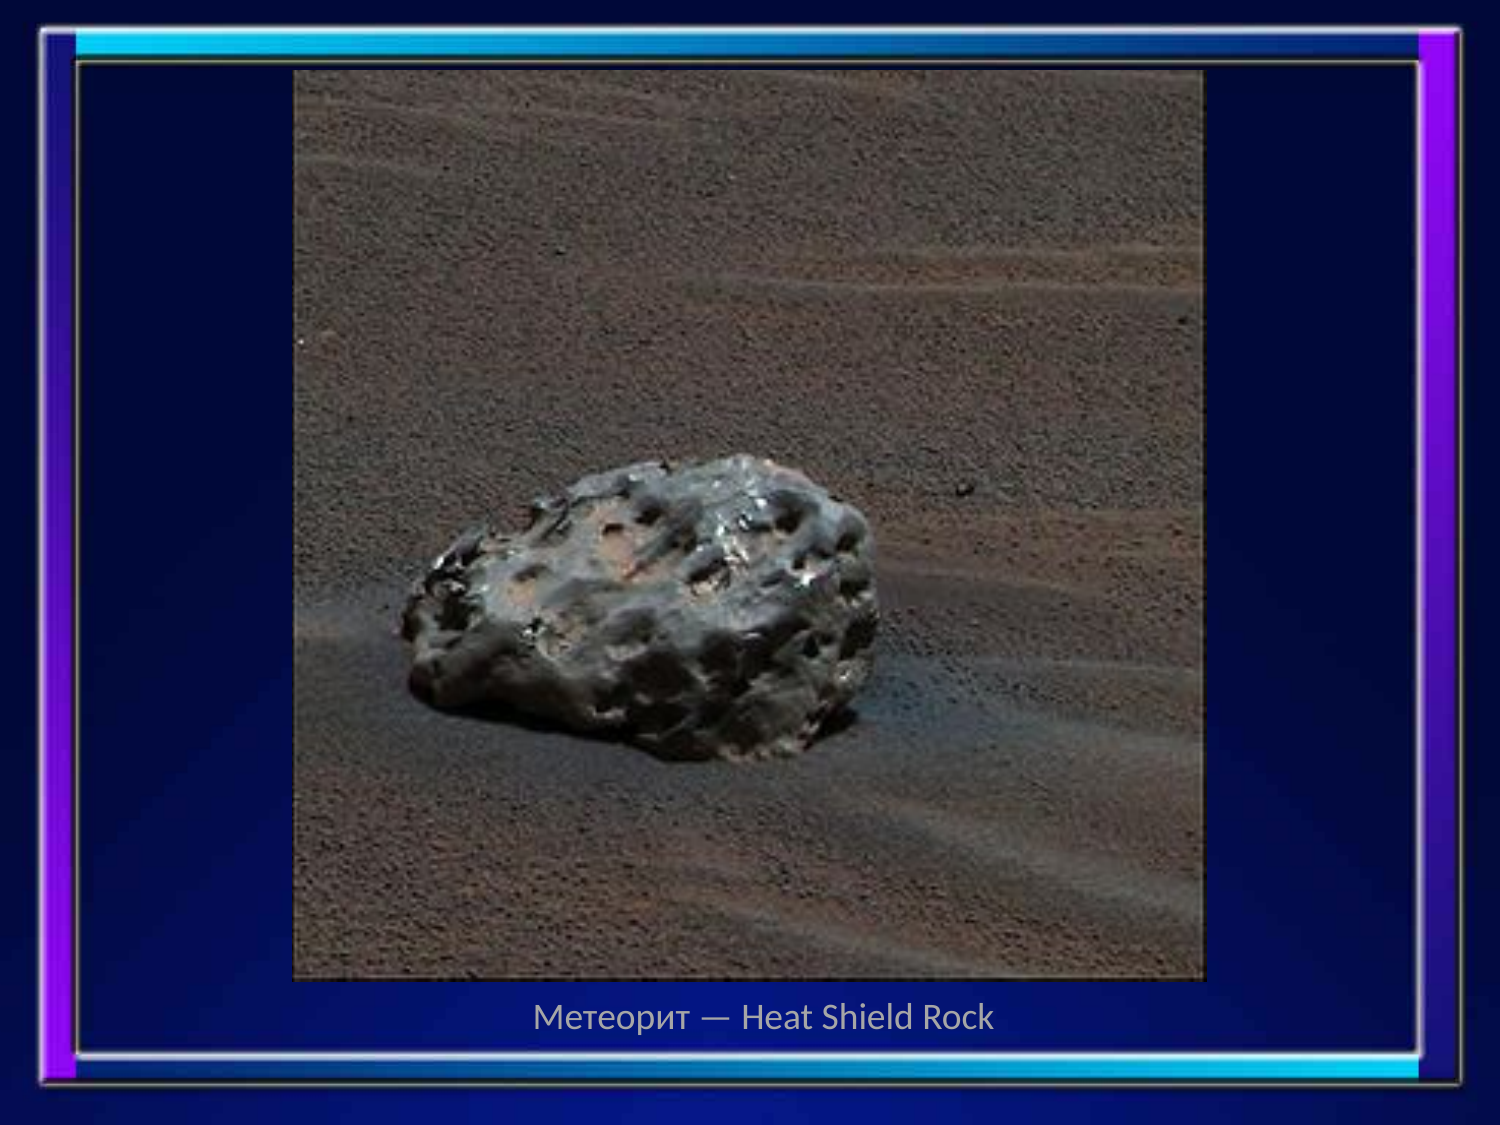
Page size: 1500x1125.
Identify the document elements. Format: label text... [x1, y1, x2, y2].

text_box Метеорит — Heat Shield Rock [517, 991, 1010, 1045]
picture [0, 0, 1500, 1125]
